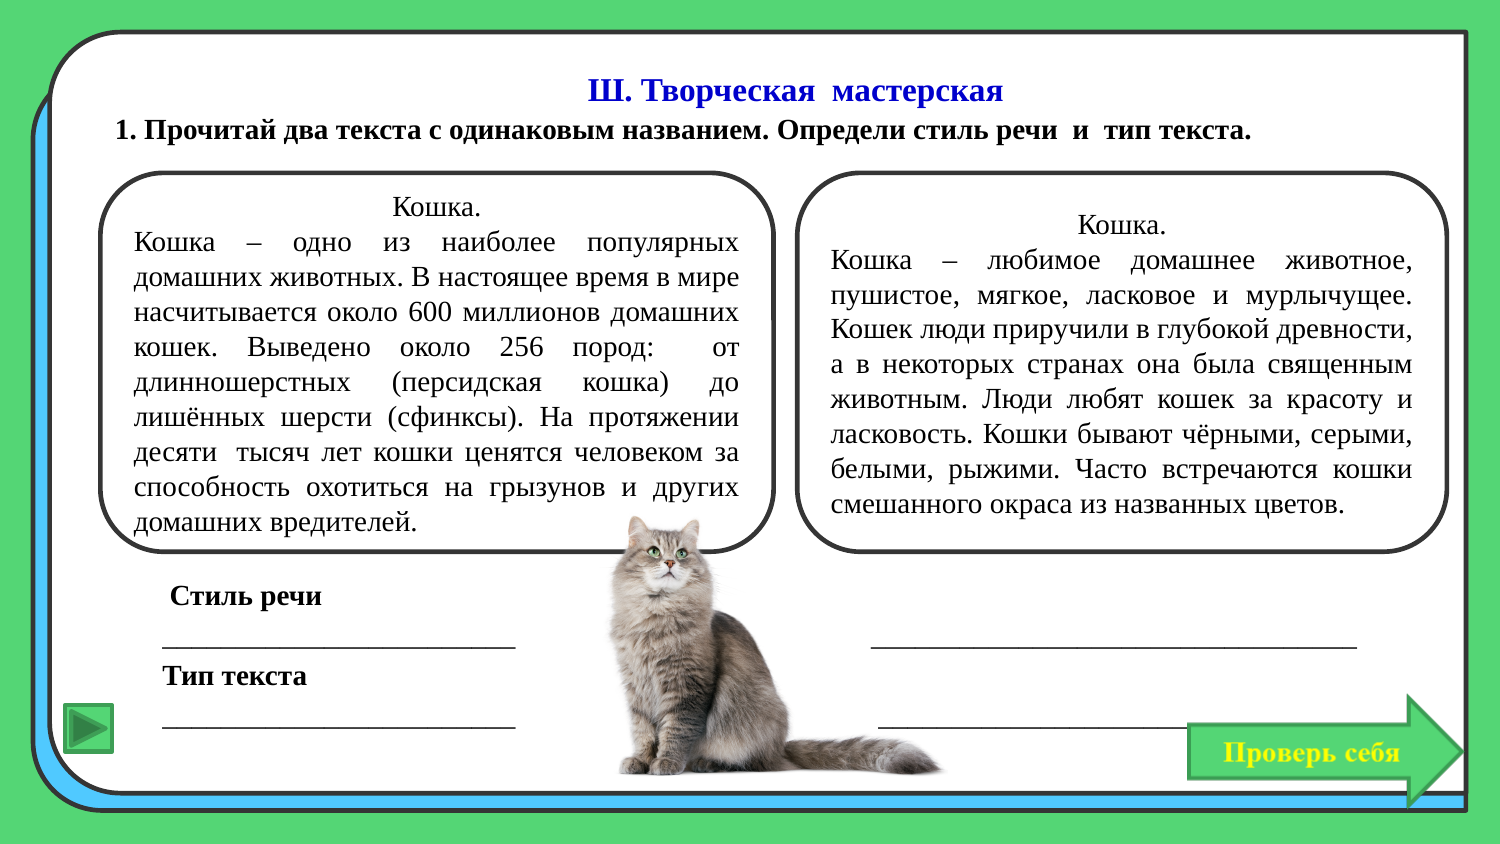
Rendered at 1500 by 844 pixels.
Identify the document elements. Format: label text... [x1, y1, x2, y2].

text_box [63, 703, 114, 754]
text_box Кошка. Кошка – любимое домашнее животное, пушистое, мягкое, ласковое и мурлычущее. Кошек люди приручили в глубокой древности, а в некоторых странах она была священным животным. Люди любят кошек за красоту и ласковость. Кошки бывают чёрными, серыми, белыми, рыжими. Часто встречаются кошки смешанного окраса из названных цветов. [797, 172, 1447, 552]
text_box Стиль речи ________________________ _________________________________ Тип текста ________________________ ________________________________ [147, 563, 594, 780]
title Ш. Творческая мастерская [273, 55, 1319, 102]
text_box 1. Прочитай два текста с одинаковым названием. Определи стиль речи и тип текста. [100, 102, 1388, 153]
picture [1186, 693, 1465, 810]
text_box Стиль речи ________________________ _________________________________ Тип текста ________________________ ________________________________ [952, 563, 1400, 780]
text_box Кошка. Кошка – одно из наиболее популярных домашних животных. В настоящее время в мире насчитывается около 600 миллионов домашних кошек. Выведено около 256 пород: от длинношерстных (персидская кошка) до лишённых шерсти (сфинксы). На протяжении десяти тысяч лет кошки ценятся человеком за способность охотиться на грызунов и других домашних вредителей. [100, 172, 774, 552]
picture [599, 510, 948, 783]
